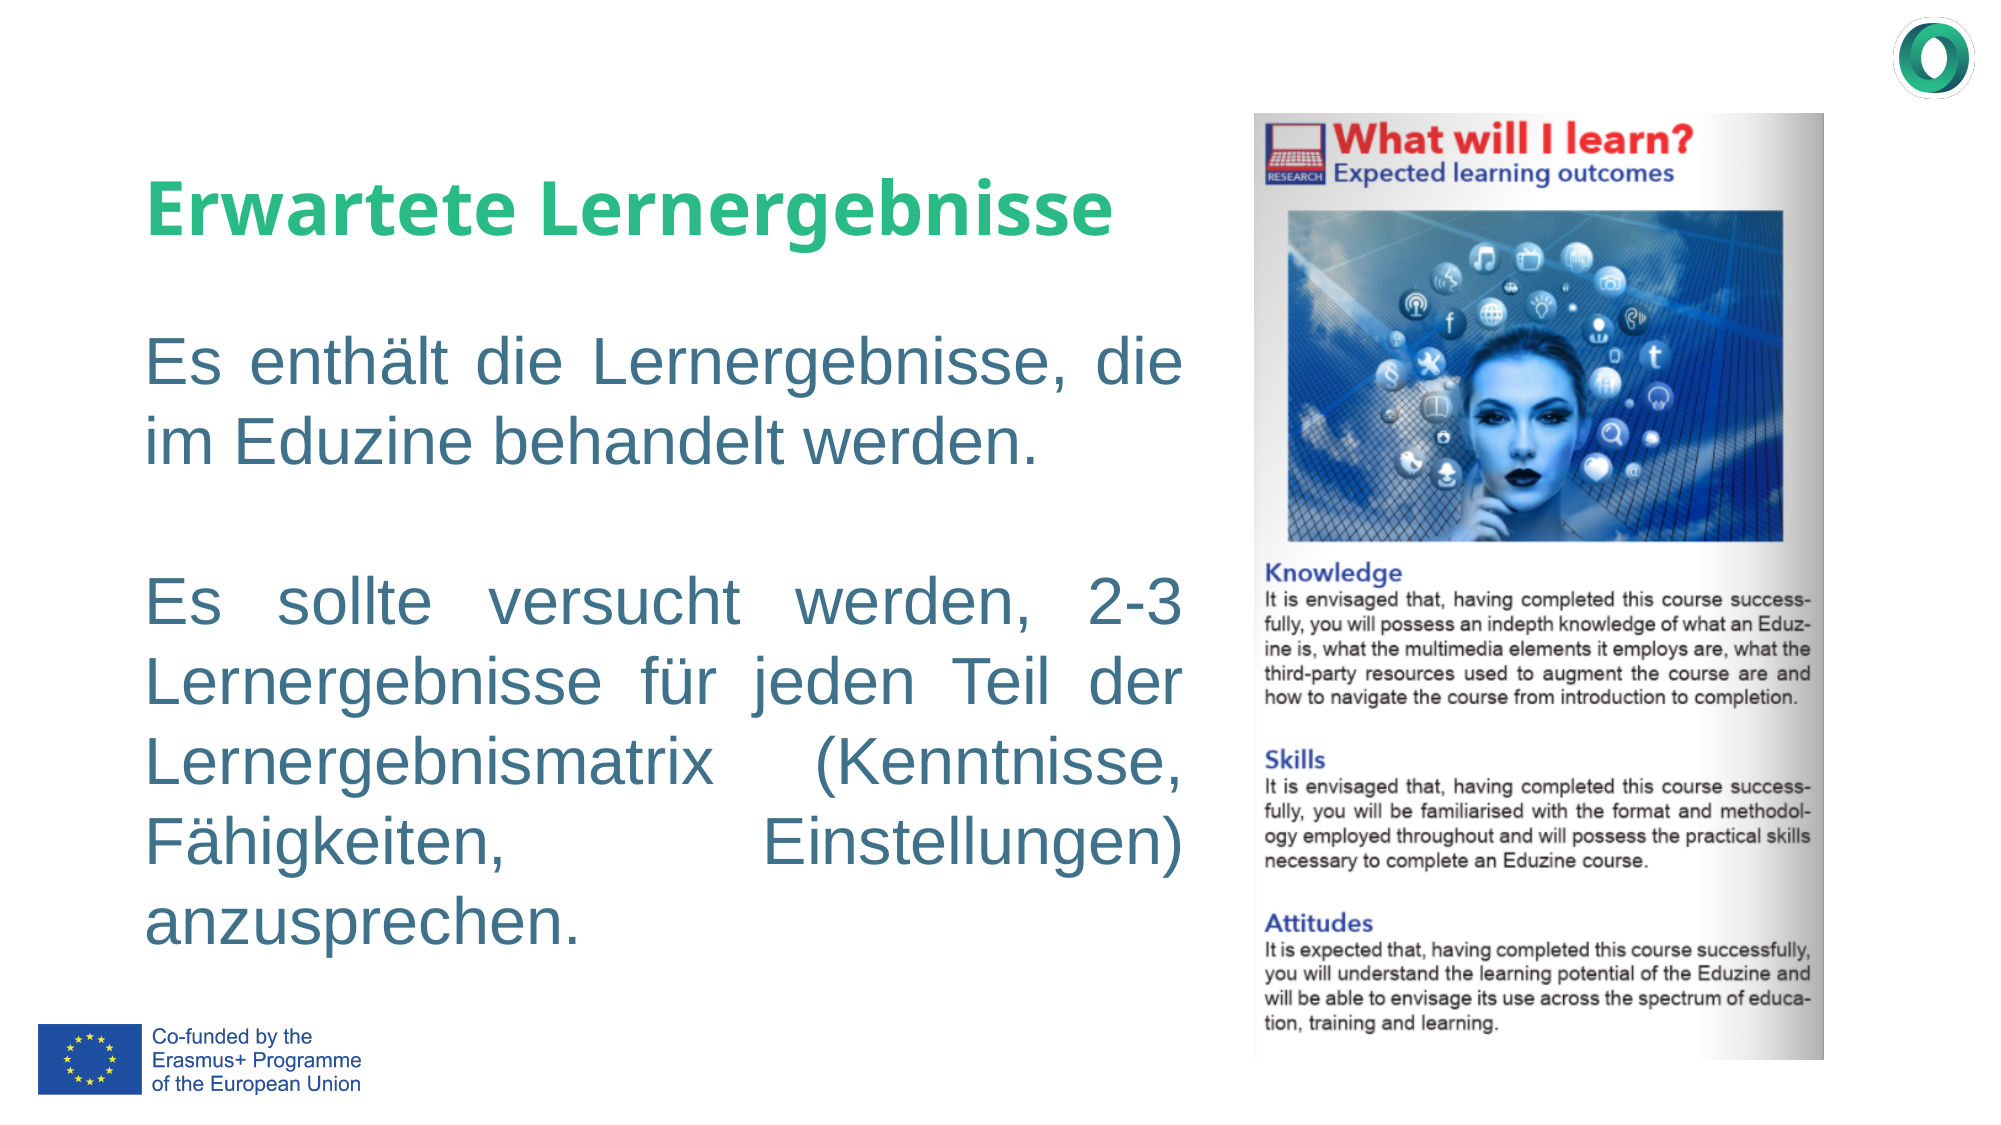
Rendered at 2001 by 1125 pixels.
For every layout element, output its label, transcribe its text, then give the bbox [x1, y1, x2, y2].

text_box Erwartete Lernergebnisse [129, 153, 1218, 259]
text_box Es enthält die Lernergebnisse, die im Eduzine behandelt werden. Es sollte versucht werden, 2-3 Lernergebnisse für jeden Teil der Lernergebnismatrix (Kenntnisse, Fähigkeiten, Einstellungen) anzusprechen. [129, 310, 1200, 965]
picture [1892, 17, 1975, 100]
picture [38, 1023, 361, 1095]
picture [1254, 112, 1825, 1060]
text_box [0, 1016, 377, 1103]
